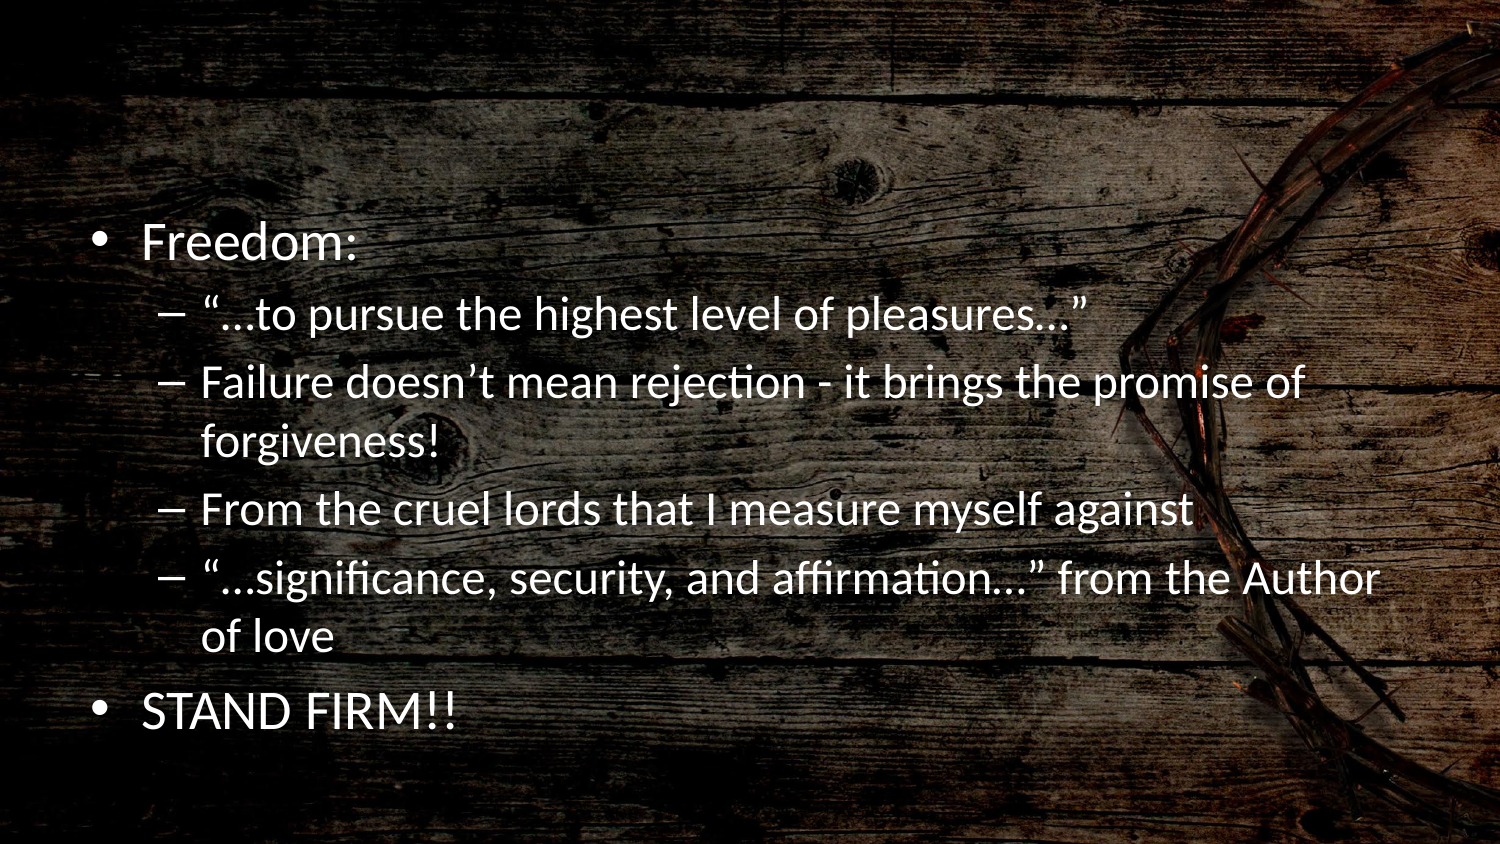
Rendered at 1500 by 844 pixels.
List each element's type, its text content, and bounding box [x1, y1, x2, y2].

picture [0, 0, 1500, 844]
list Freedom: “…to pursue the highest level of pleasures…” Failure doesn’t mean rejection - it brings the promise of forgiveness! From the cruel lords that I measure myself against “…significance, security, and affirmation…” from the Author of love STAND FIRM!! [75, 196, 1425, 754]
